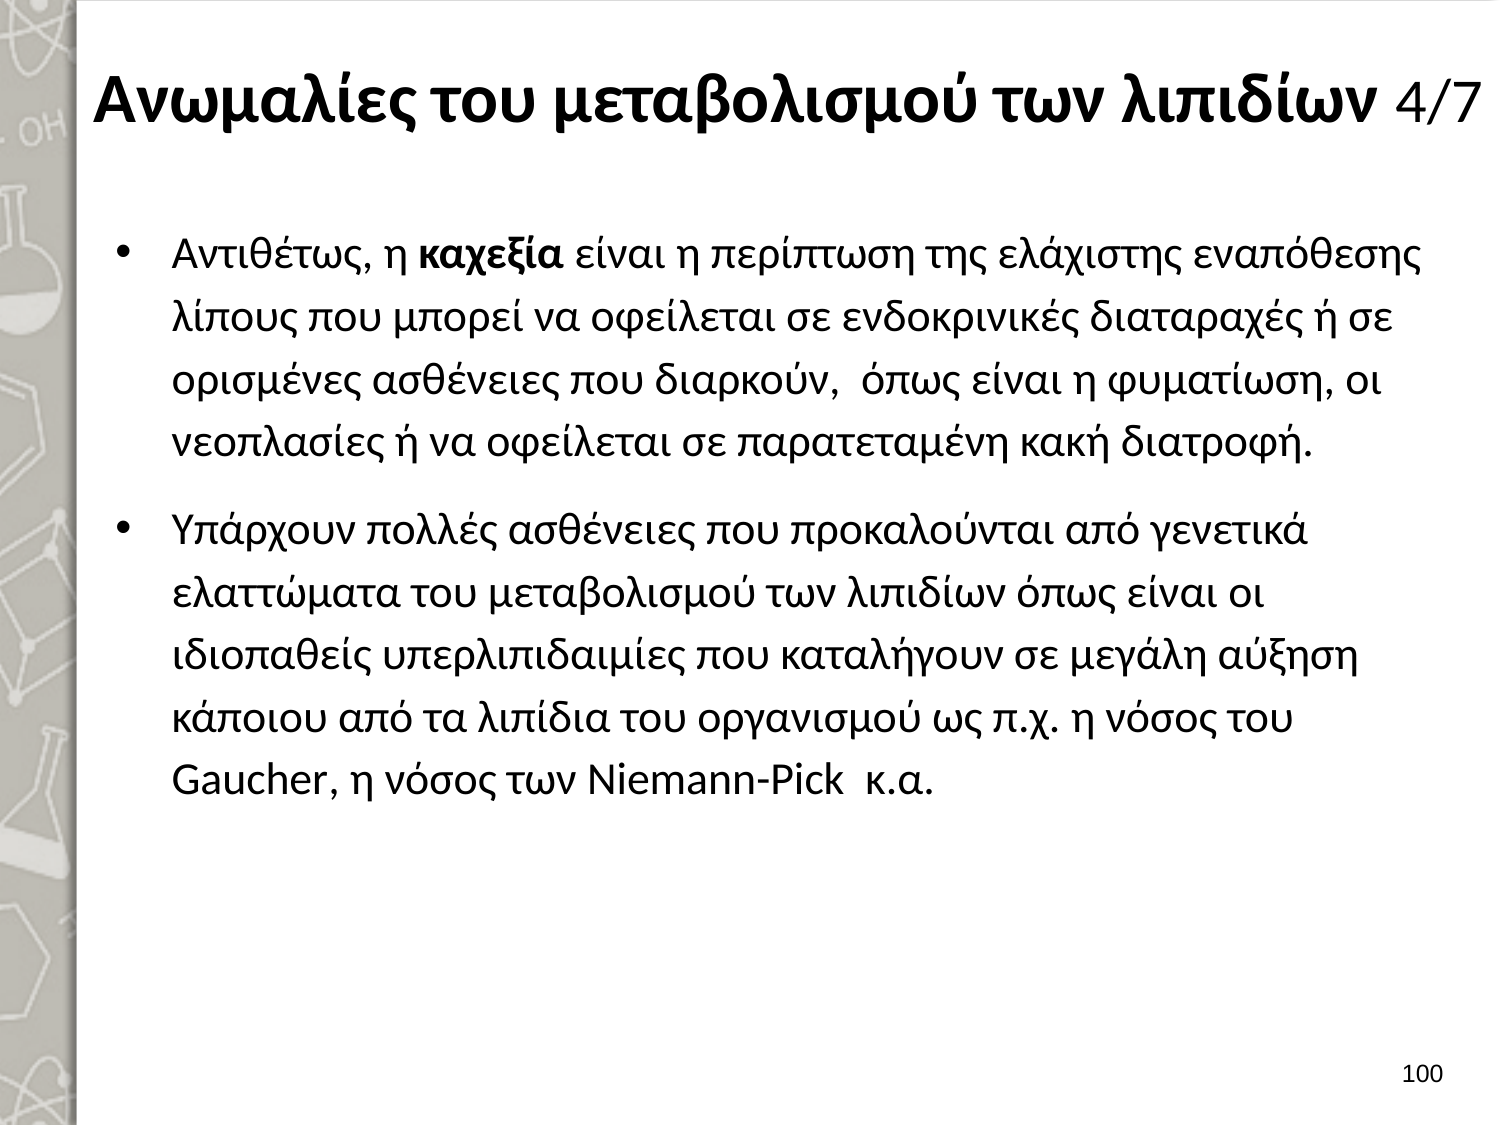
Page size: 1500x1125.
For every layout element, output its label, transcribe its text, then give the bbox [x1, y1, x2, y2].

title Ανωμαλίες του μεταβολισμού των λιπιδίων 4/7 [76, 19, 1500, 169]
list Αντιθέτως, η καχεξία είναι η περίπτωση της ελάχιστης εναπόθεσης λίπους που μπορεί να οφείλεται σε ενδοκρινικές διαταραχές ή σε ορισμένες ασθένειες που διαρκούν, όπως είναι η φυματίωση, οι νεοπλασίες ή να οφείλεται σε παρατεταμένη κακή διατροφή. Υπάρχουν πολλές ασθένειες που προκαλούνται από γενετικά ελαττώματα του μεταβολισμού των λιπιδίων όπως είναι οι ιδιοπαθείς υπερλιπιδαιμίες που καταλήγουν σε μεγάλη αύξηση κάποιου από τα λιπίδια του οργανισμού ως π.χ. η νόσος του Gaucher, η νόσος των Niemann-Pick κ.α. [100, 208, 1471, 1024]
slide_number 99 [1108, 1042, 1459, 1103]
